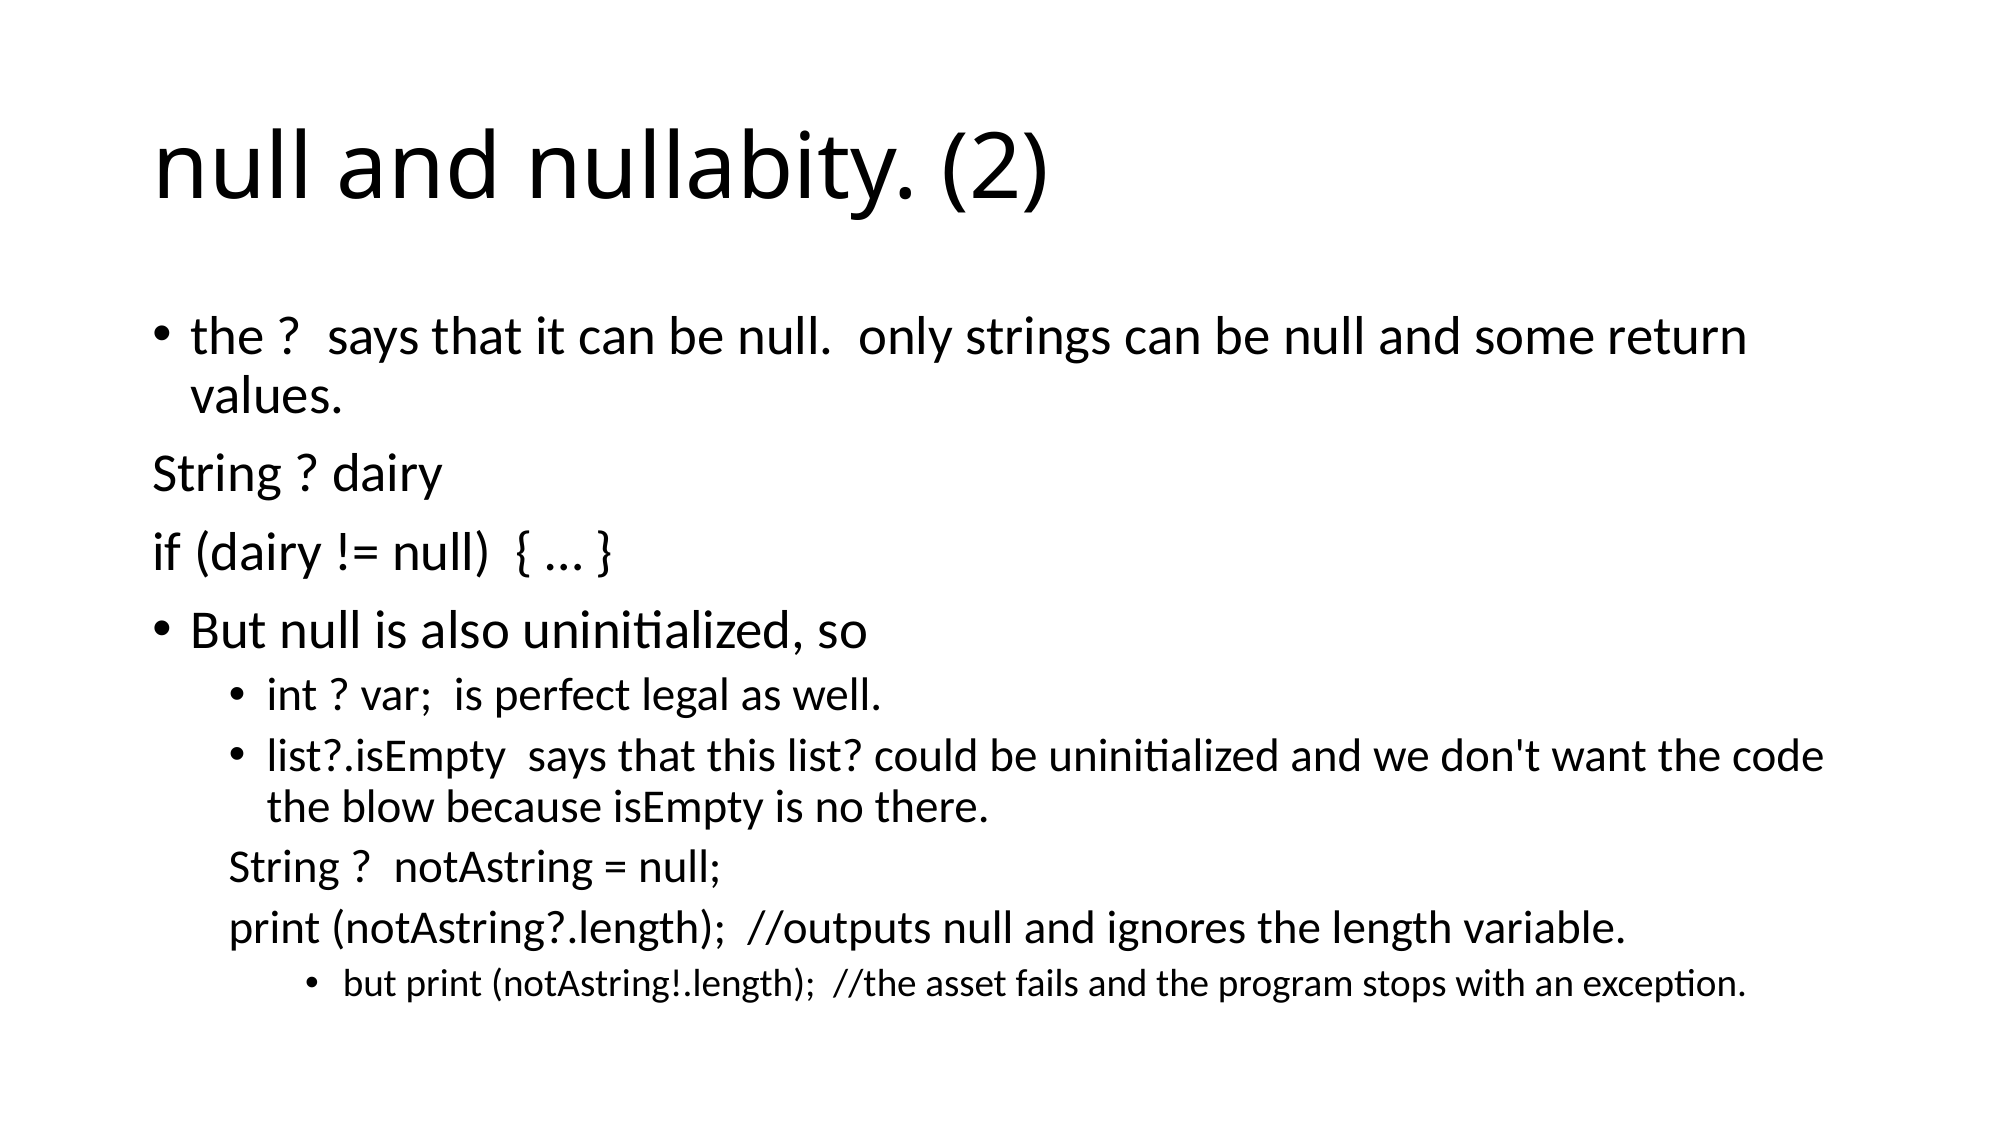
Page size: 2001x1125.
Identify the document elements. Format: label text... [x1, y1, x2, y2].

list the ? says that it can be null. only strings can be null and some return values. String ? dairy if (dairy != null) { … } But null is also uninitialized, so int ? var; is perfect legal as well. list?.isEmpty says that this list? could be uninitialized and we don't want the code the blow because isEmpty is no there. String ? notAstring = null; print (notAstring?.length); //outputs null and ignores the length variable. but print (notAstring!.length); //the asset fails and the program stops with an exception. [137, 299, 1863, 1014]
title null and nullabity. (2) [137, 59, 1863, 278]
